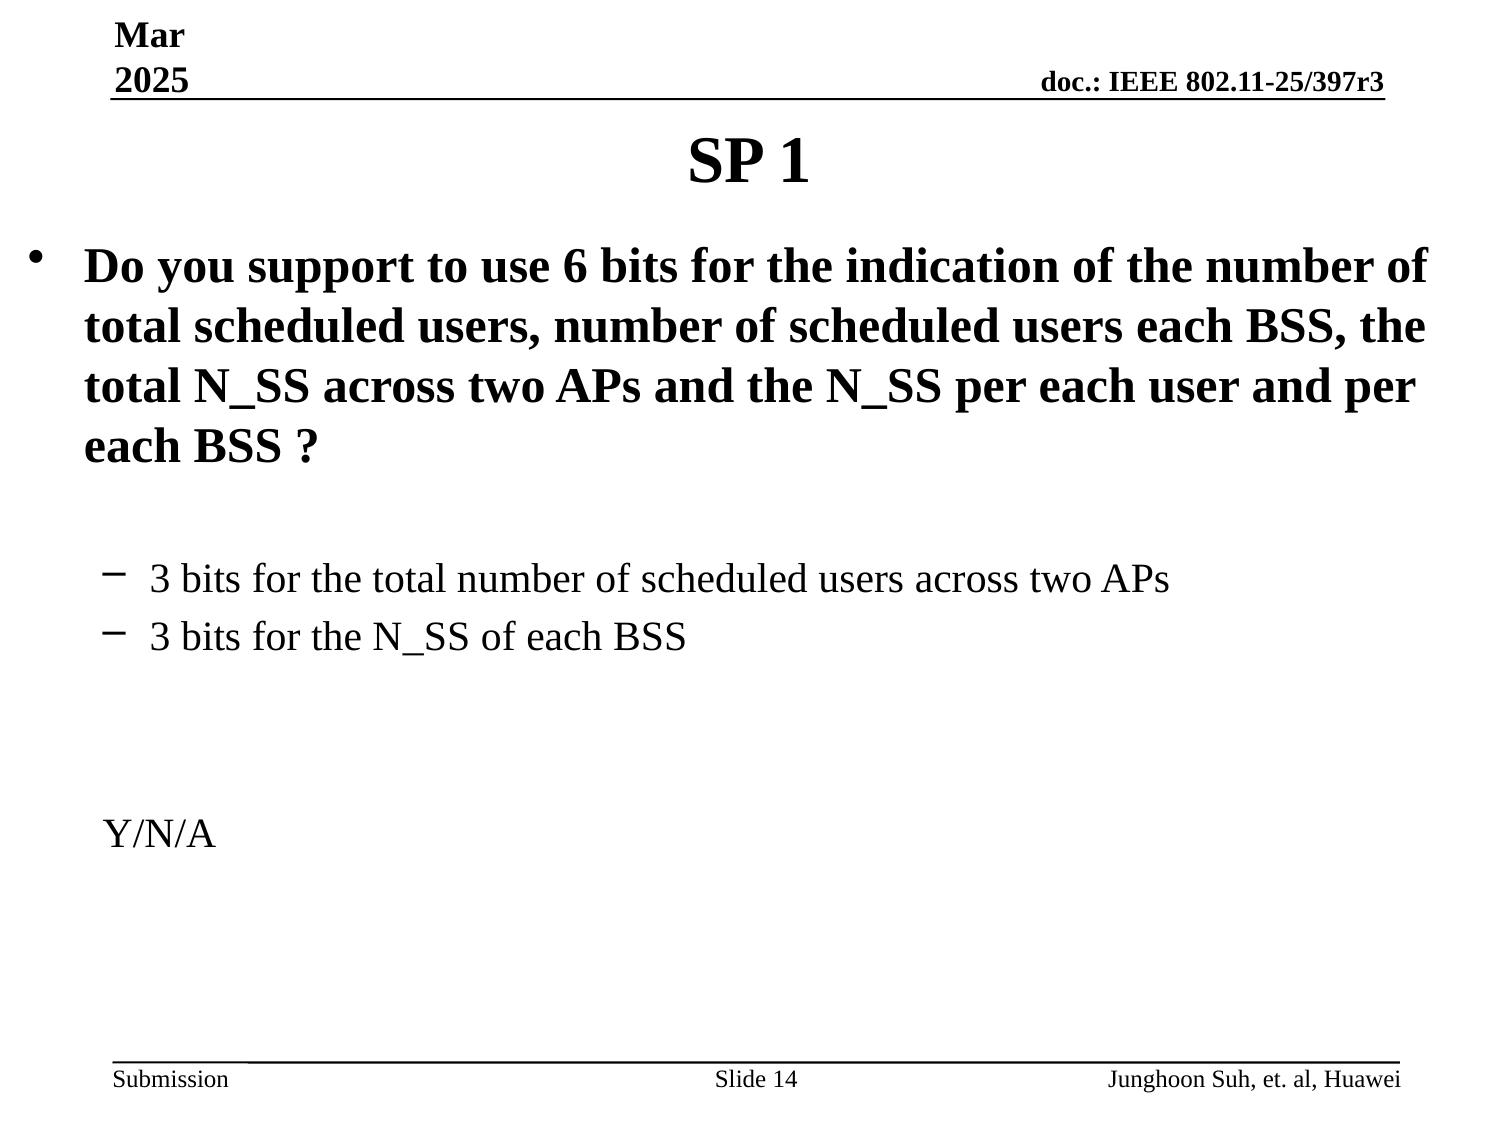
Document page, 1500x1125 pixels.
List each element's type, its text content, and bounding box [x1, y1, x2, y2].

title SP 1 [112, 99, 1388, 213]
footer Junghoon Suh, et. al, Huawei [1104, 1061, 1402, 1093]
list Do you support to use 6 bits for the indication of the number of total scheduled users, number of scheduled users each BSS, the total N_SS across two APs and the N_SS per each user and per each BSS ? 3 bits for the total number of scheduled users across two APs 3 bits for the N_SS of each BSS Y/N/A [12, 224, 1488, 1038]
slide_number Slide 14 [712, 1061, 800, 1093]
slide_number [114, 54, 265, 101]
